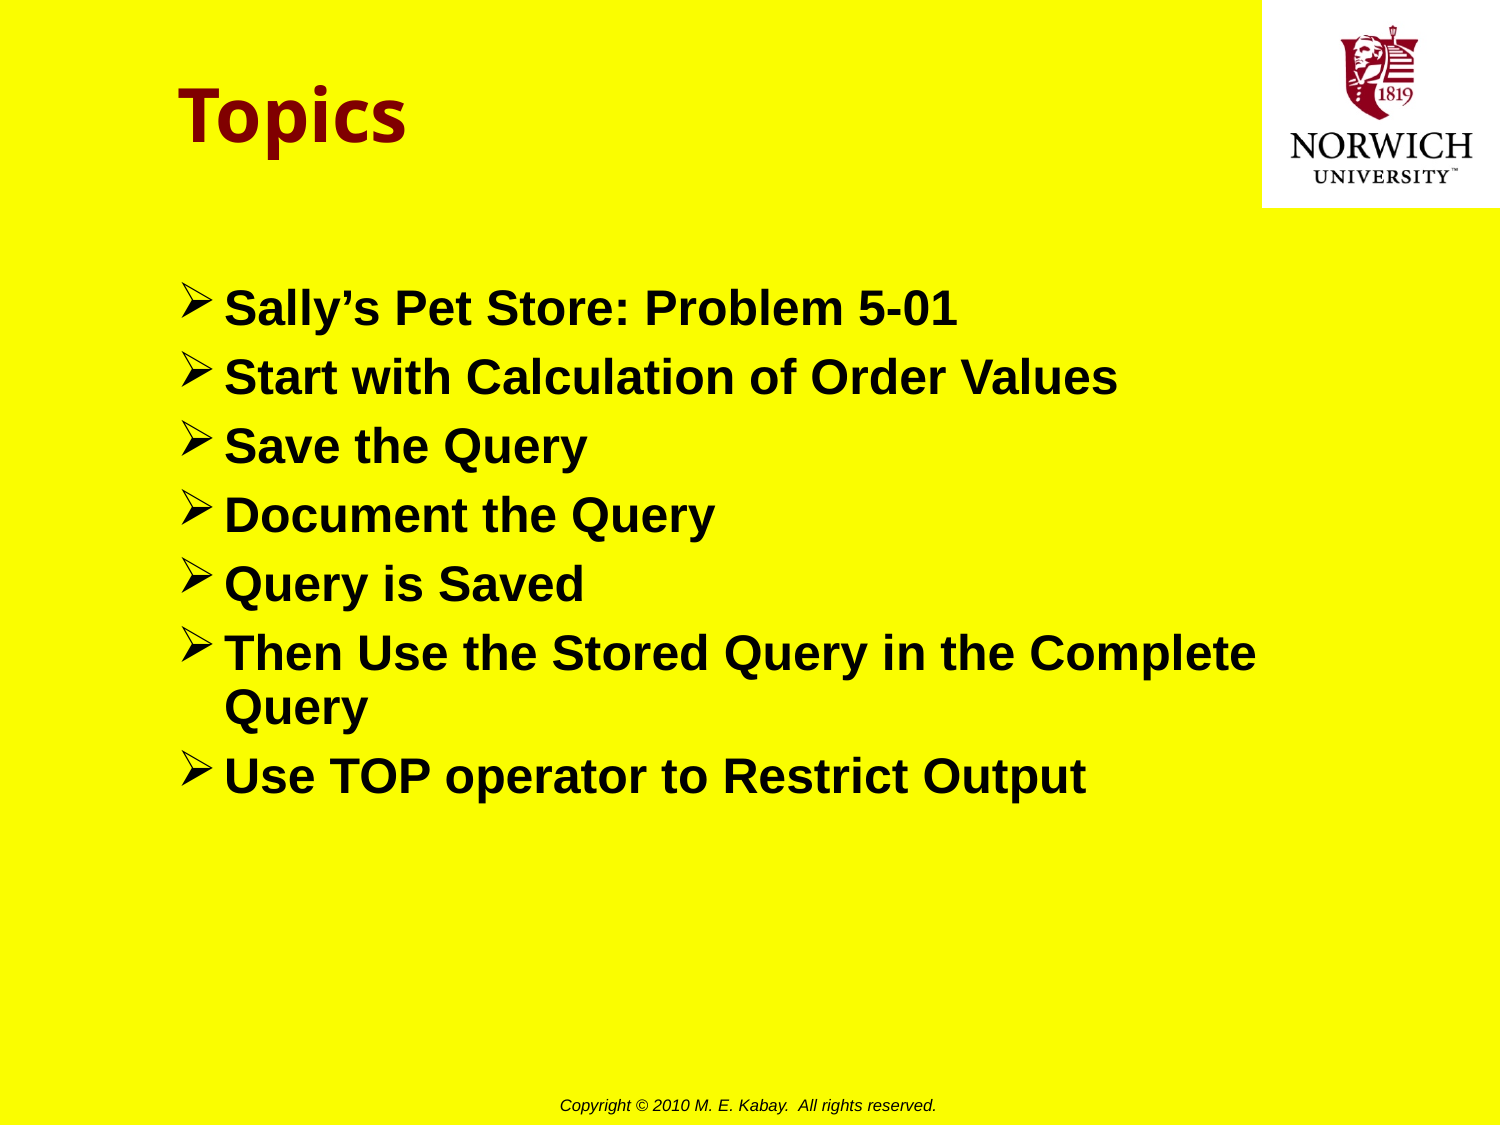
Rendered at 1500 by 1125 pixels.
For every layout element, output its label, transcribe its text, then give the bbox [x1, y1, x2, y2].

title Topics [161, 24, 1339, 213]
list Sally’s Pet Store: Problem 5-01 Start with Calculation of Order Values Save the Query Document the Query Query is Saved Then Use the Stored Query in the Complete Query Use TOP operator to Restrict Output [161, 274, 1339, 1039]
picture [1262, 0, 1500, 208]
